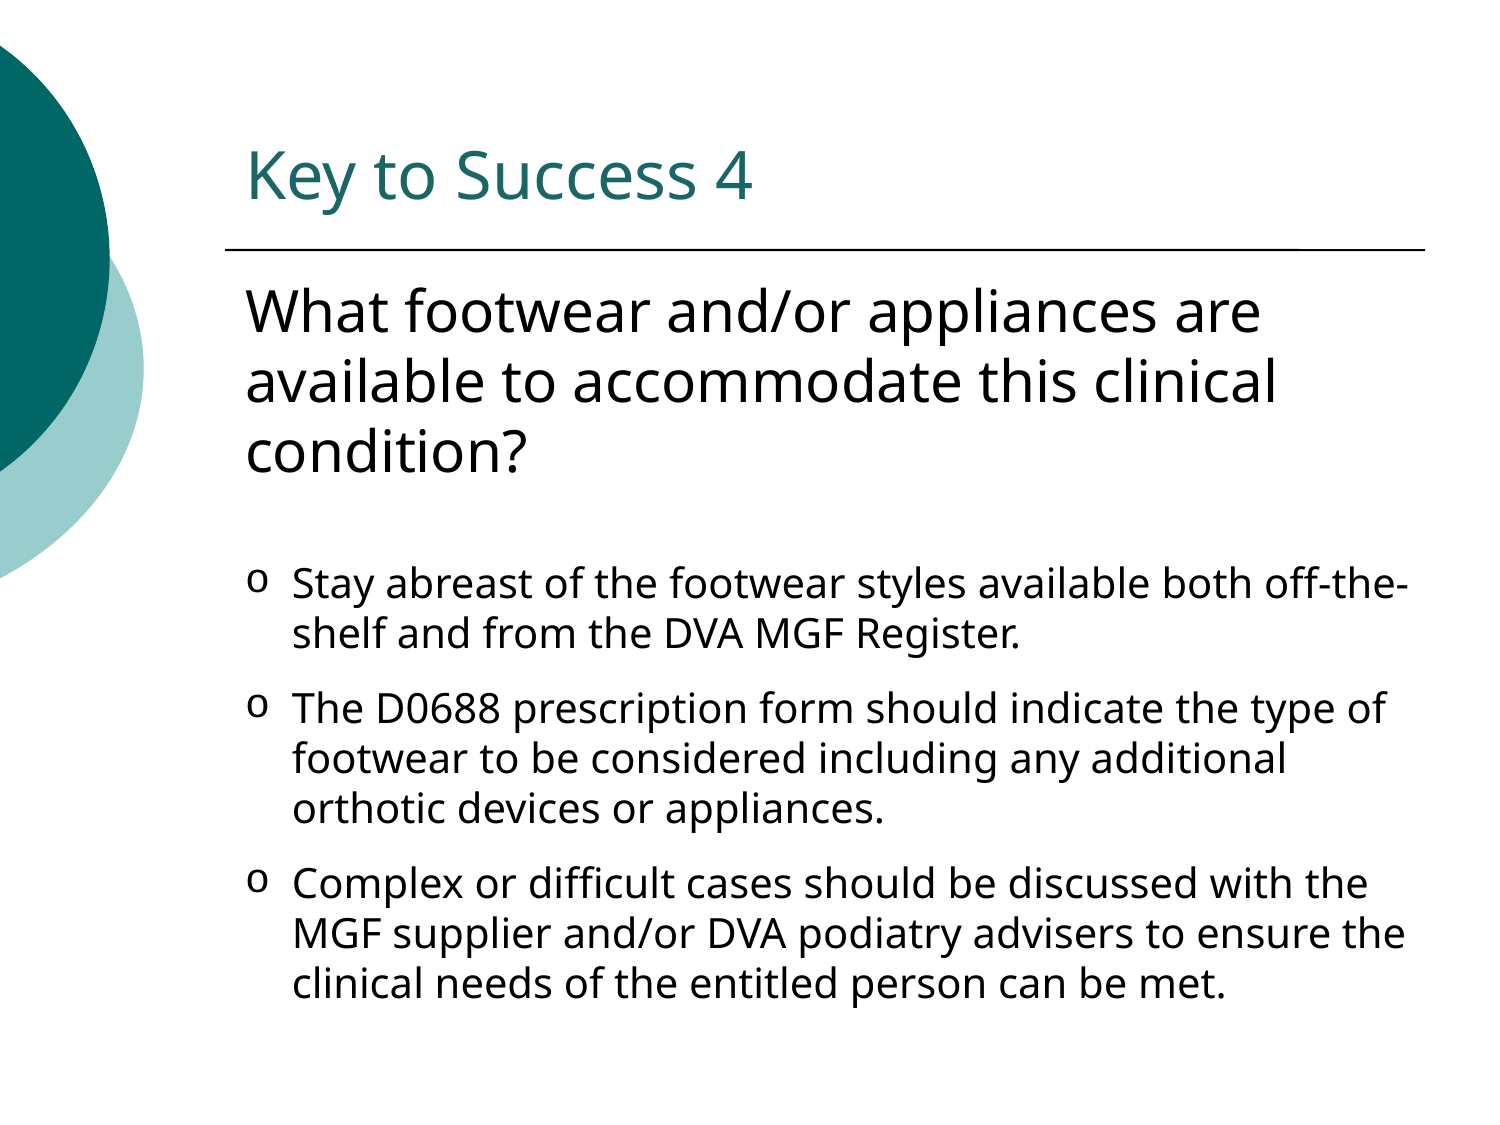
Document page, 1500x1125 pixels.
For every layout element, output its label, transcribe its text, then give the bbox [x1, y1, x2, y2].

text_box What footwear and/or appliances are available to accommodate this clinical condition? [230, 267, 1495, 492]
text_box Stay abreast of the footwear styles available both off-the-shelf and from the DVA MGF Register. The D0688 prescription form should indicate the type of footwear to be considered including any additional orthotic devices or appliances. Complex or difficult cases should be discussed with the MGF supplier and/or DVA podiatry advisers to ensure the clinical needs of the entitled person can be met. [230, 494, 1436, 1065]
text_box Key to Success 4 [230, 78, 1436, 267]
